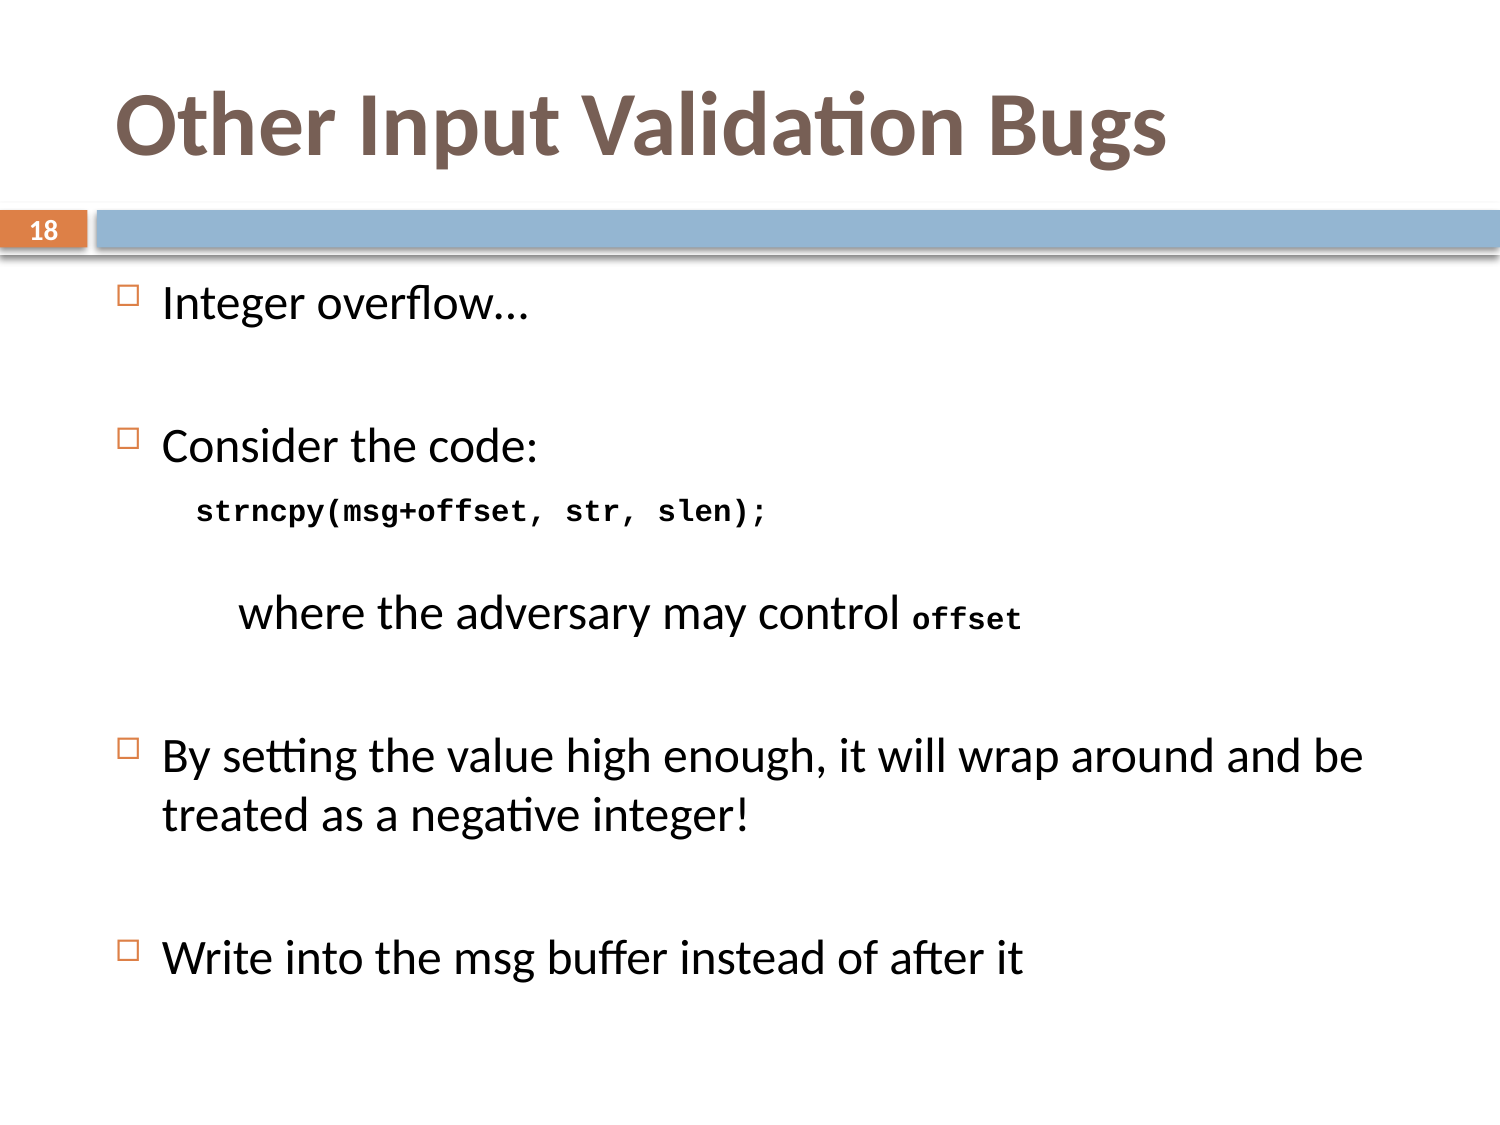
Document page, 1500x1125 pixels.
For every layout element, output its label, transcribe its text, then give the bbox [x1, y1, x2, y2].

slide_number 18 [0, 208, 88, 249]
title Other Input Validation Bugs [100, 37, 1438, 200]
list Integer overflow… Consider the code: strncpy(msg+offset, str, slen); where the adversary may control offset By setting the value high enough, it will wrap around and be treated as a negative integer! Write into the msg buffer instead of after it [100, 262, 1438, 1000]
